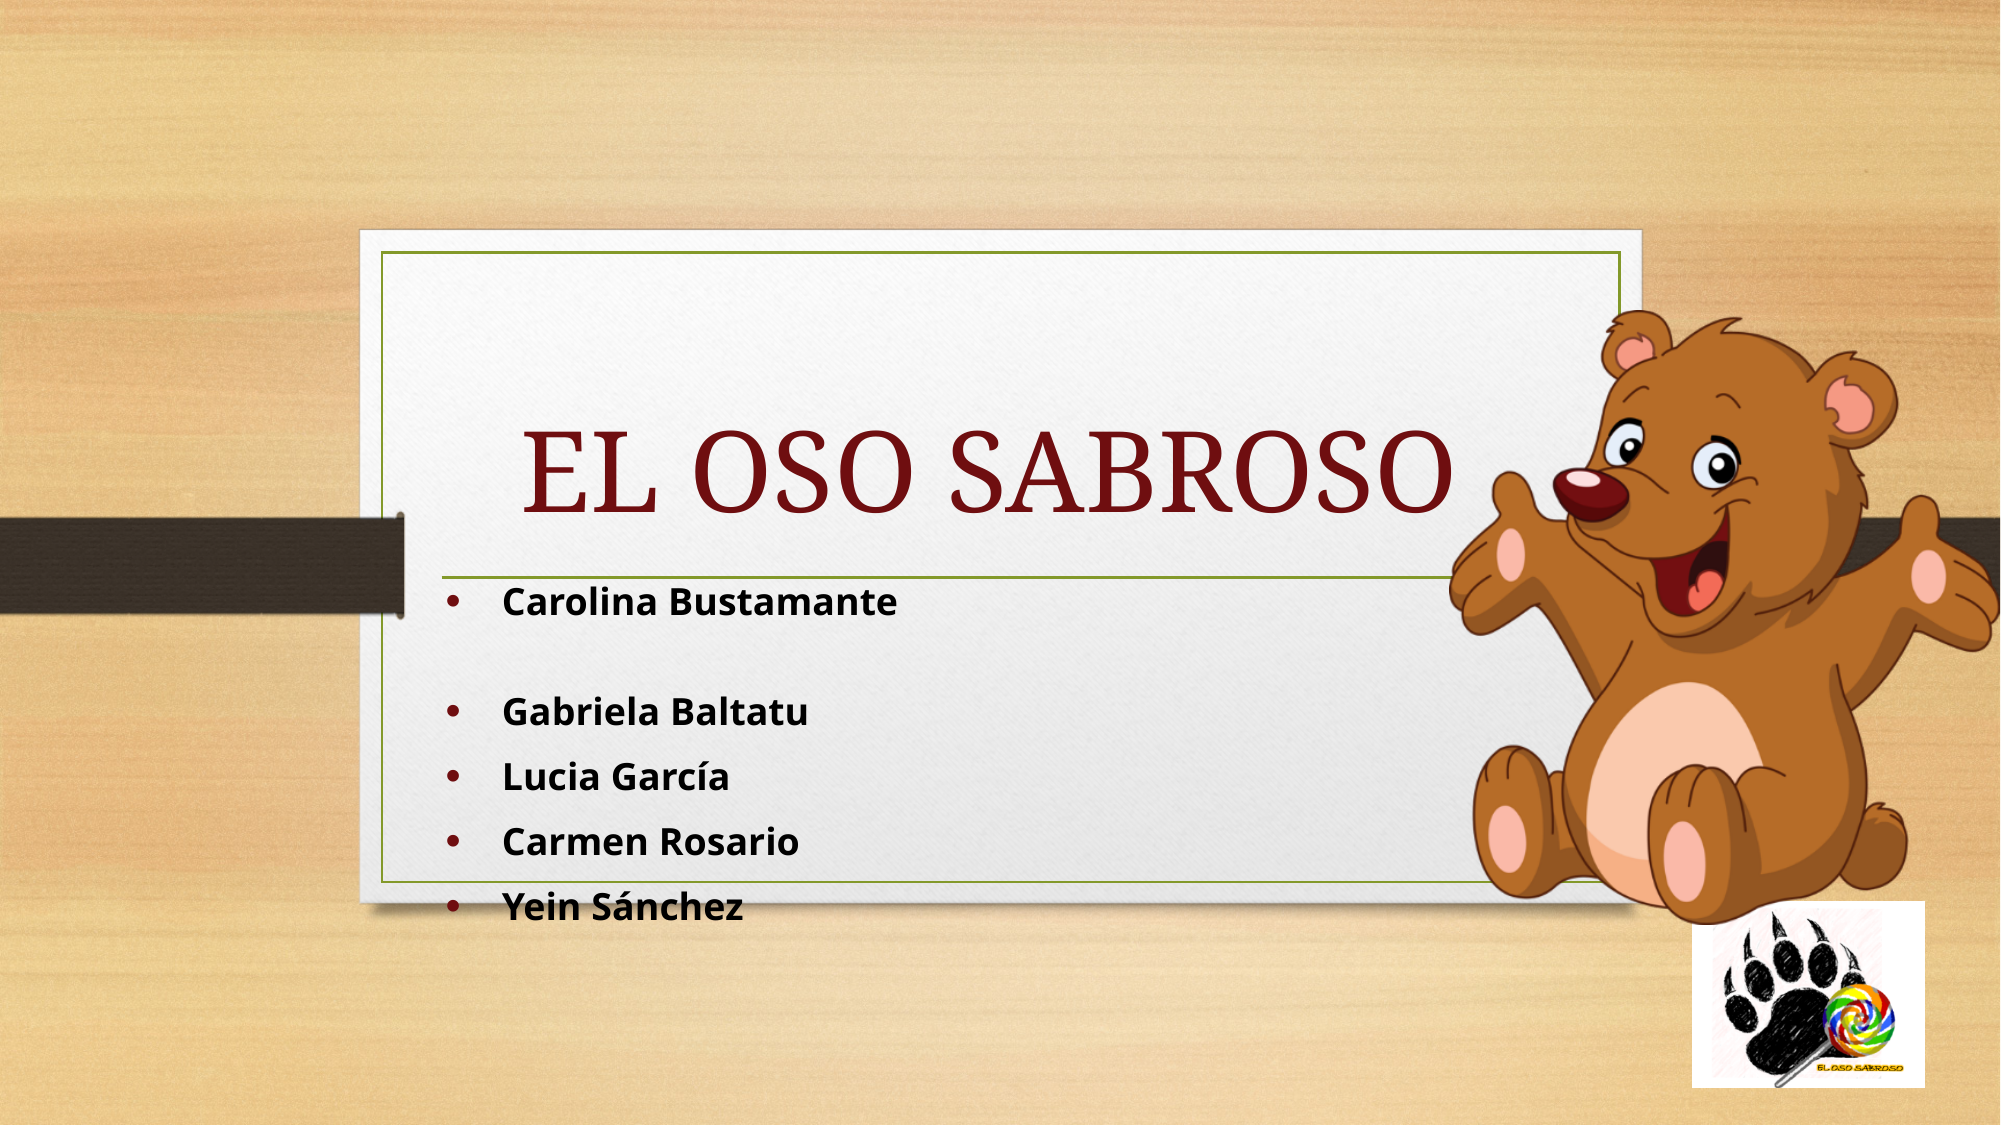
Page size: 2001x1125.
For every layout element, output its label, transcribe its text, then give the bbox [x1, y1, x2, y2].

picture [0, 0, 2001, 1125]
subtitle Carolina Bustamante Gabriela Baltatu Lucia García Carmen Rosario Yein Sánchez [430, 570, 979, 948]
title EL OSO SABROSO [430, 294, 1549, 543]
